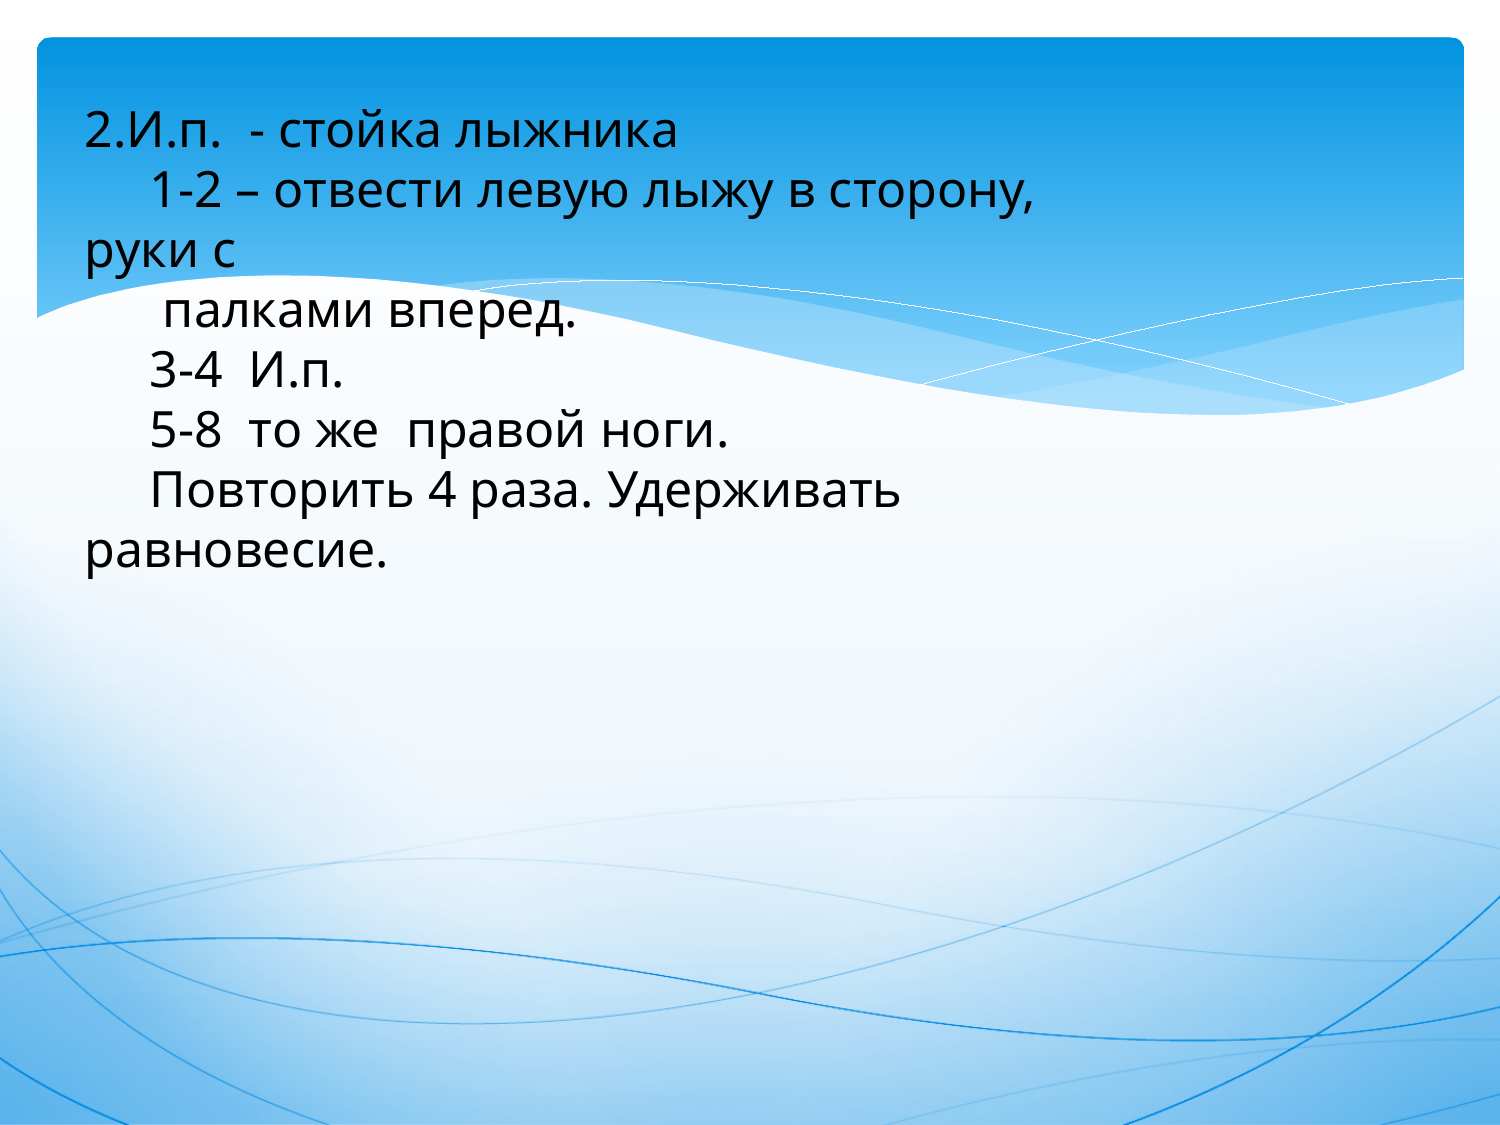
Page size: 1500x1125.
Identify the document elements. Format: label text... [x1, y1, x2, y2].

text_box 2.И.п. - стойка лыжника 1-2 – отвести левую лыжу в сторону, руки с палками вперед. 3-4 И.п. 5-8 то же правой ноги. Повторить 4 раза. Удерживать равновесие. [41, 90, 1163, 585]
